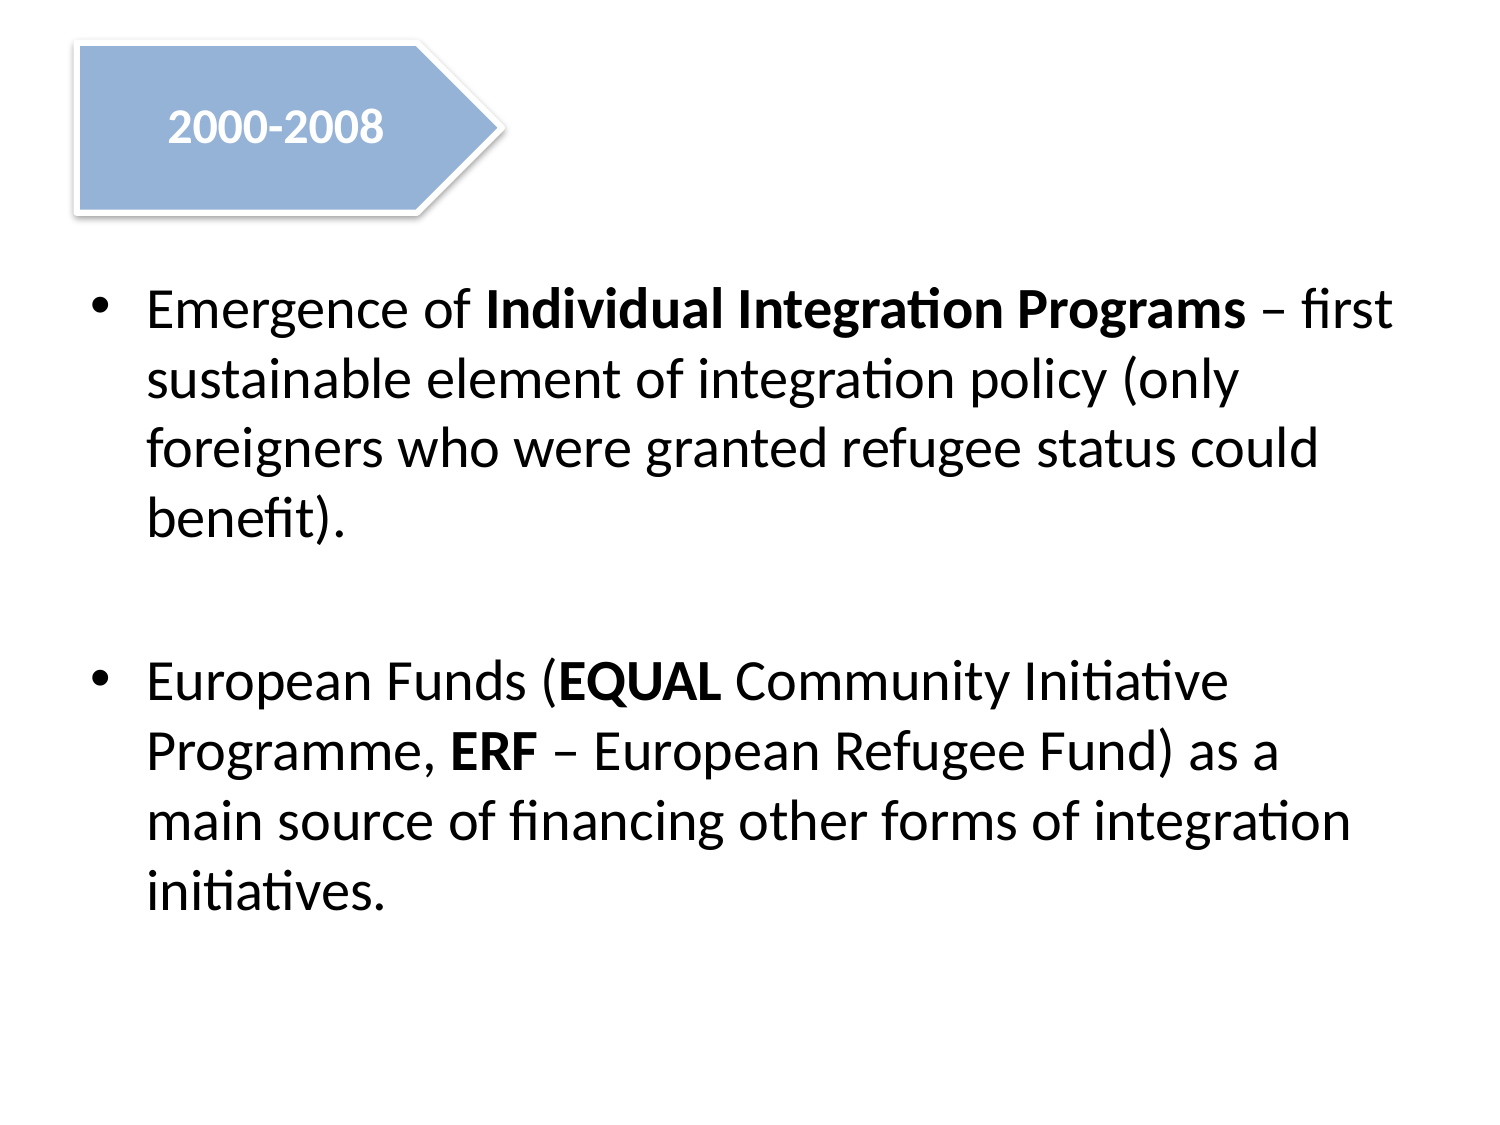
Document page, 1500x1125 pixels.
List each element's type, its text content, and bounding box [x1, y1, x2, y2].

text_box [76, 42, 503, 213]
list Emergence of Individual Integration Programs – first sustainable element of integration policy (only foreigners who were granted refugee status could benefit). European Funds (EQUAL Community Initiative Programme, ERF – European Refugee Fund) as a main source of financing other forms of integration initiatives. [75, 262, 1425, 1005]
